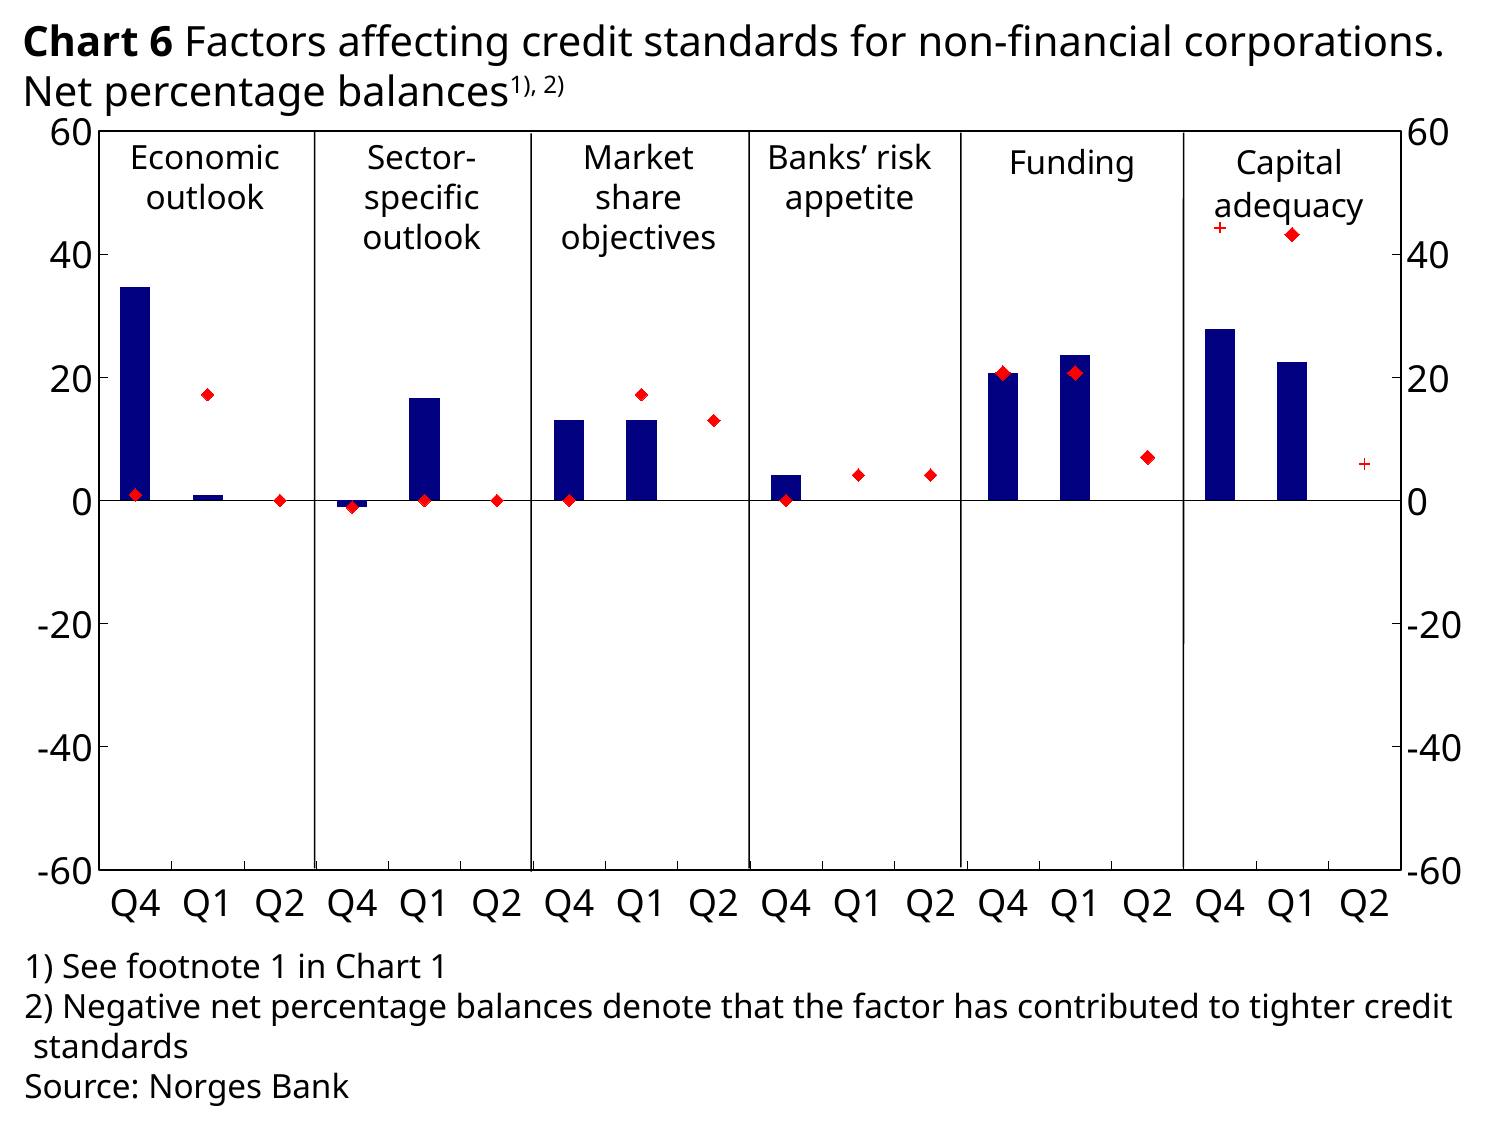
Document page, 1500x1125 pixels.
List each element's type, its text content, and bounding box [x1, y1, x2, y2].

chart [0, 105, 1500, 962]
text_box 1) See footnote 1 in Chart 1 2) Negative net percentage balances denote that the factor has contributed to tighter credit standards Source: Norges Bank [9, 969, 1477, 1114]
text_box Chart 6 Factors affecting credit standards for non-financial corporations. Net percentage balances1), 2) [7, 6, 1477, 103]
